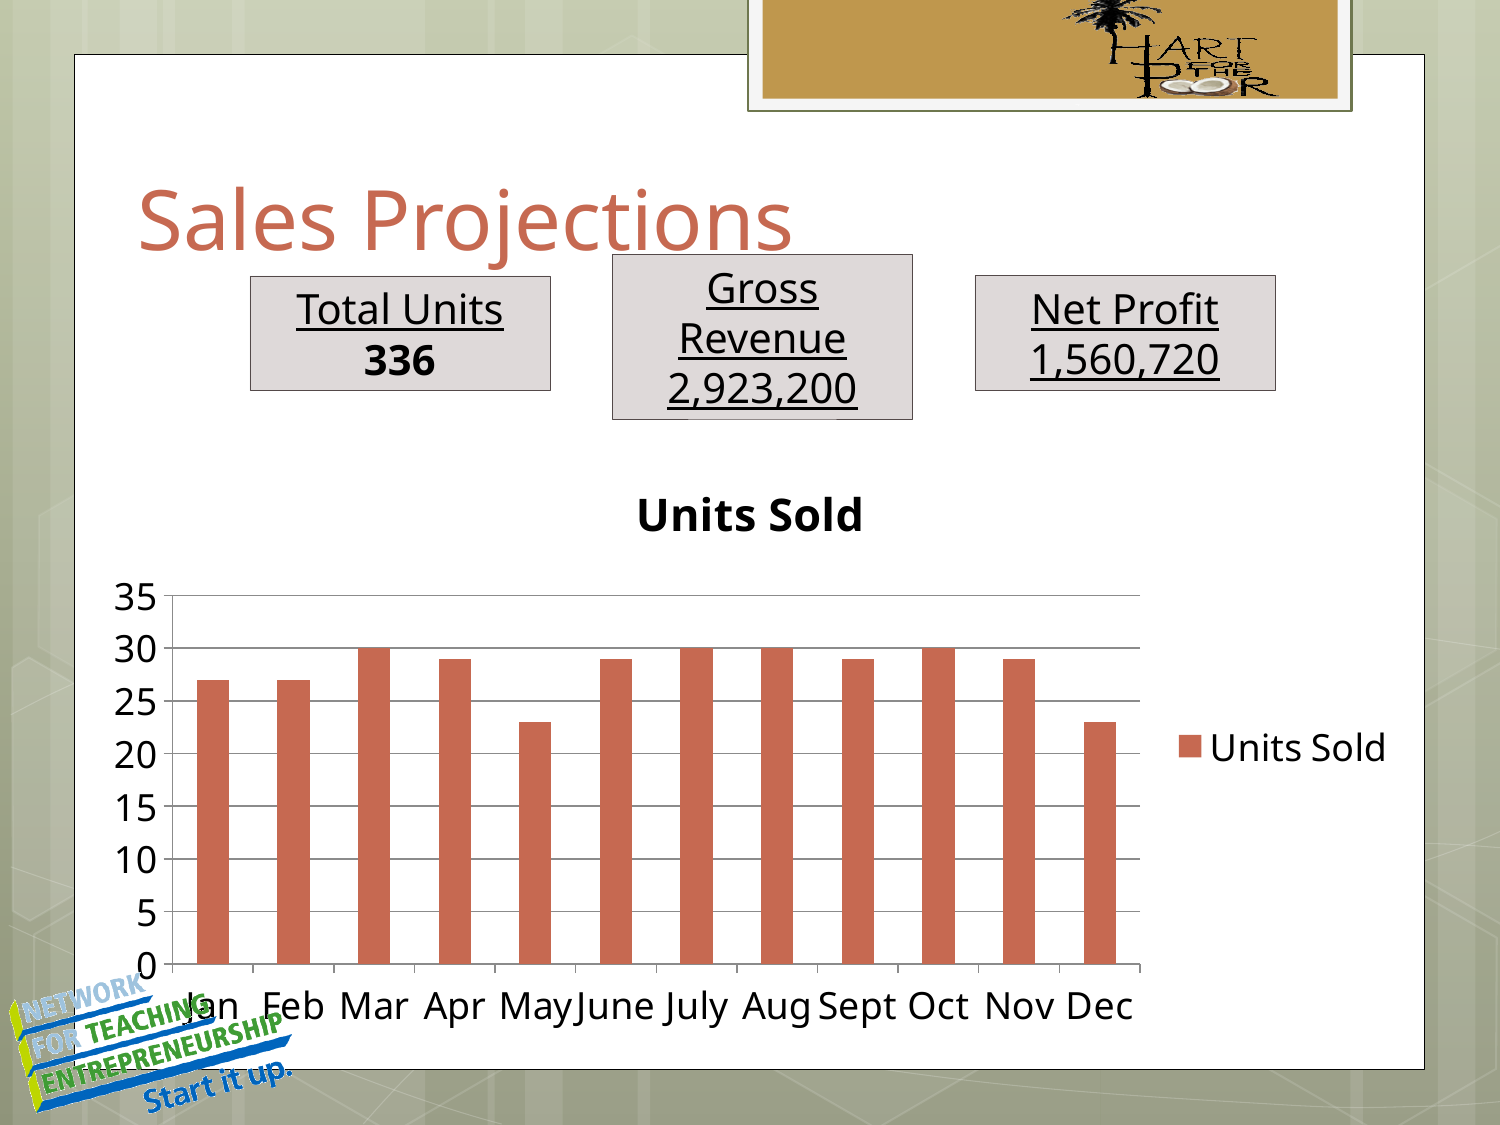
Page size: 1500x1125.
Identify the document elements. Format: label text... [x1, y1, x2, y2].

title Sales Projections [122, 87, 1275, 275]
chart [87, 449, 1413, 1043]
text_box Gross Revenue 2,923,200 [612, 254, 913, 419]
text_box Total Units 336 [249, 275, 550, 391]
picture [1023, 0, 1348, 110]
text_box Net Profit 1,560,720 [974, 275, 1275, 391]
picture [0, 966, 301, 1125]
